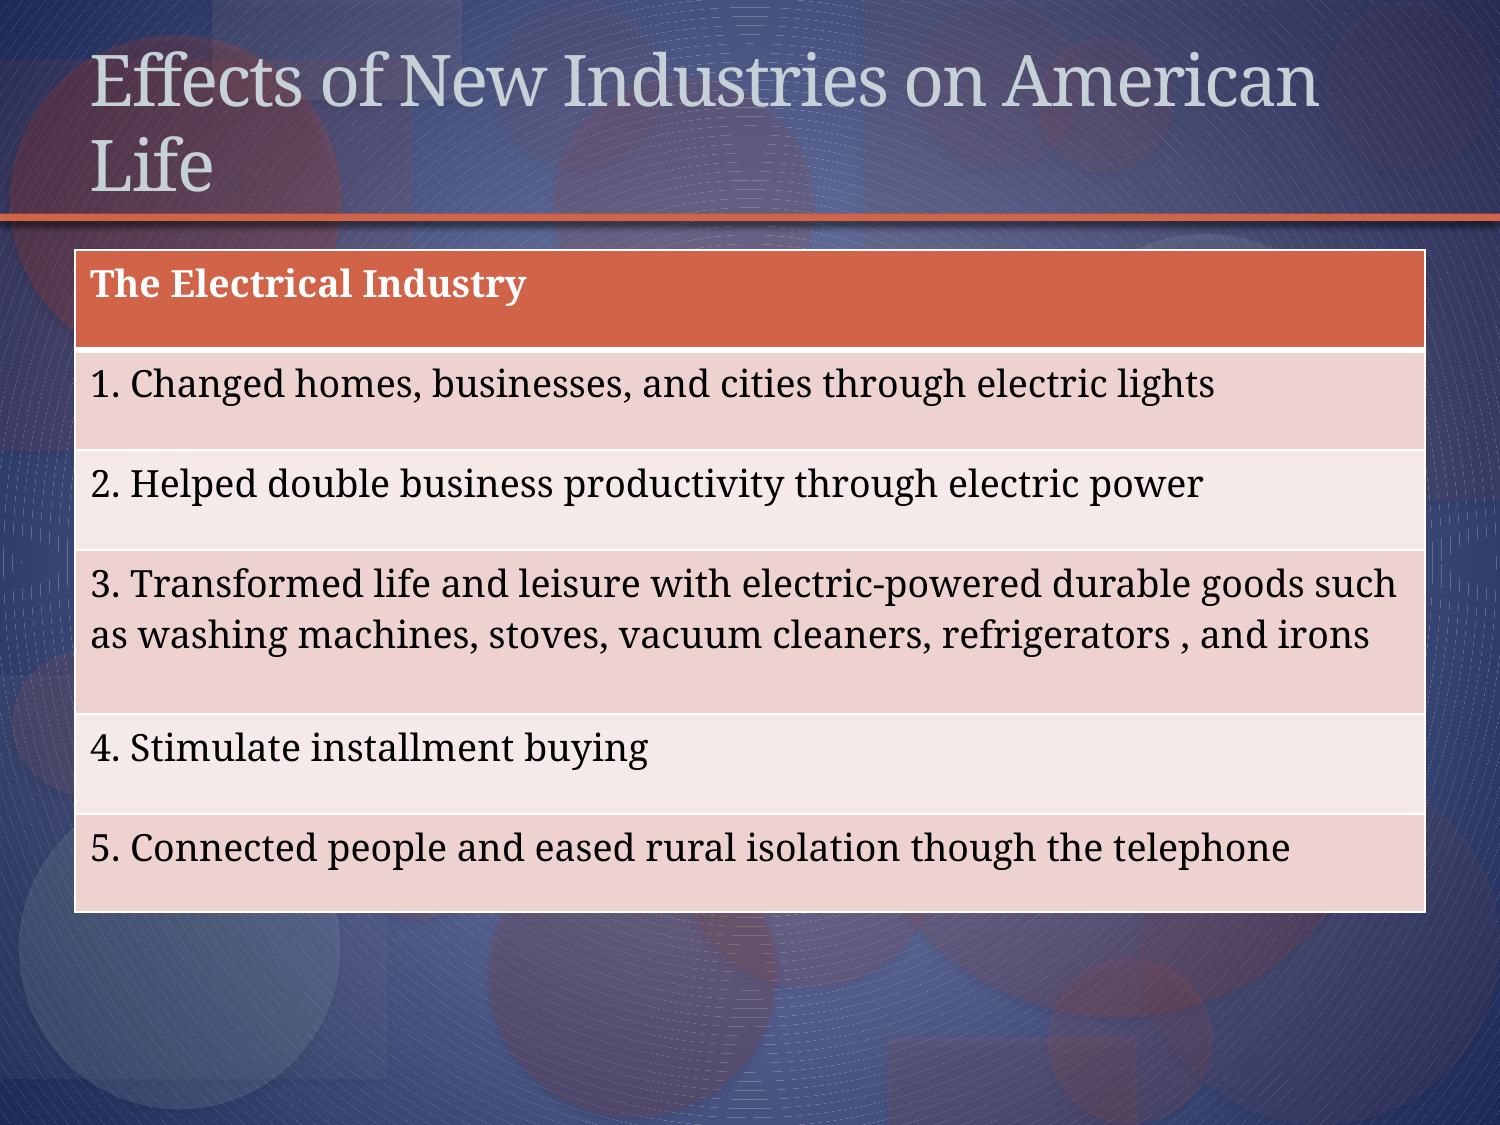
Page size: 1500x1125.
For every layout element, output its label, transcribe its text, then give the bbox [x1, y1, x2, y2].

table_header The Electrical Industry [76, 251, 1424, 347]
table_cell 2. Helped double business productivity through electric power [76, 451, 1424, 549]
table_cell 1. Changed homes, businesses, and cities through electric lights [76, 353, 1424, 449]
table_cell 3. Transformed life and leisure with electric-powered durable goods such as washing machines, stoves, vacuum cleaners, refrigerators , and irons [76, 551, 1424, 713]
table_cell 5. Connected people and eased rural isolation though the telephone [76, 815, 1424, 911]
title Effects of New Industries on American Life [75, 26, 1425, 214]
table_cell 4. Stimulate installment buying [76, 715, 1424, 813]
